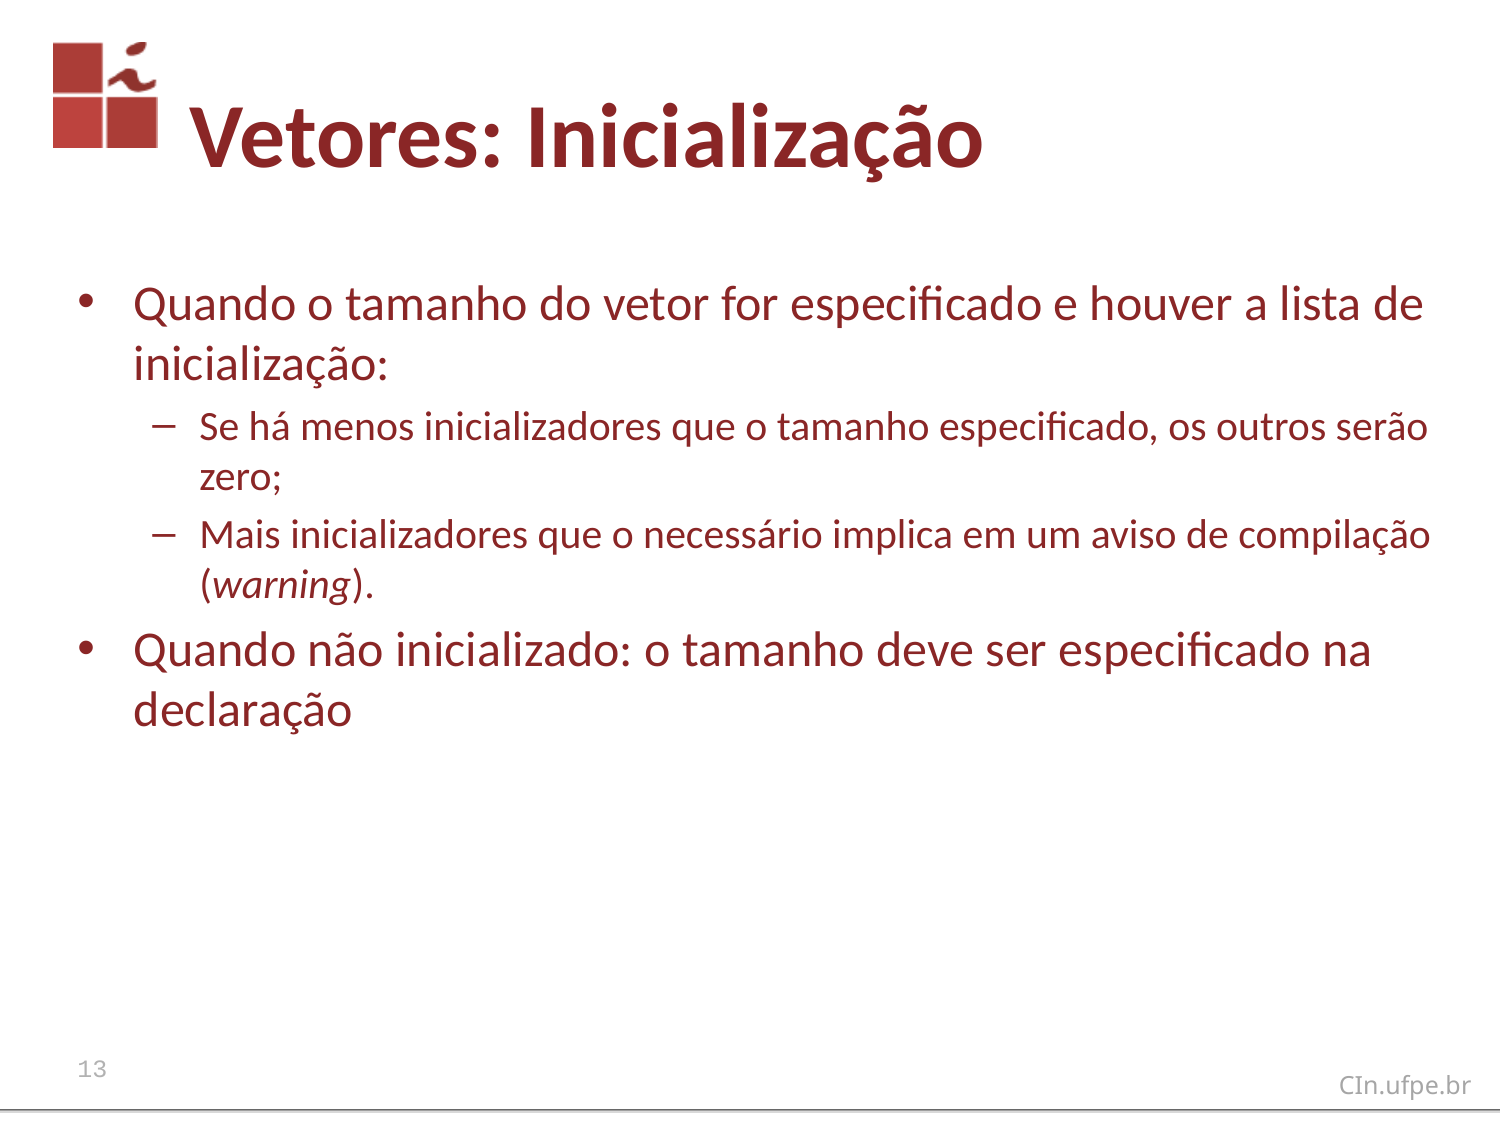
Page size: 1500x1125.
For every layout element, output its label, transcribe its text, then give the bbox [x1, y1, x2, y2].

list Quando o tamanho do vetor for especificado e houver a lista de inicialização: Se há menos inicializadores que o tamanho especificado, os outros serão zero; Mais inicializadores que o necessário implica em um aviso de compilação (warning). Quando não inicializado: o tamanho deve ser especificado na declaração [62, 262, 1450, 1024]
slide_number 13 [62, 1037, 413, 1098]
picture [53, 42, 158, 148]
picture [0, 1109, 1500, 1113]
title Vetores: Inicialização [174, 37, 1450, 225]
